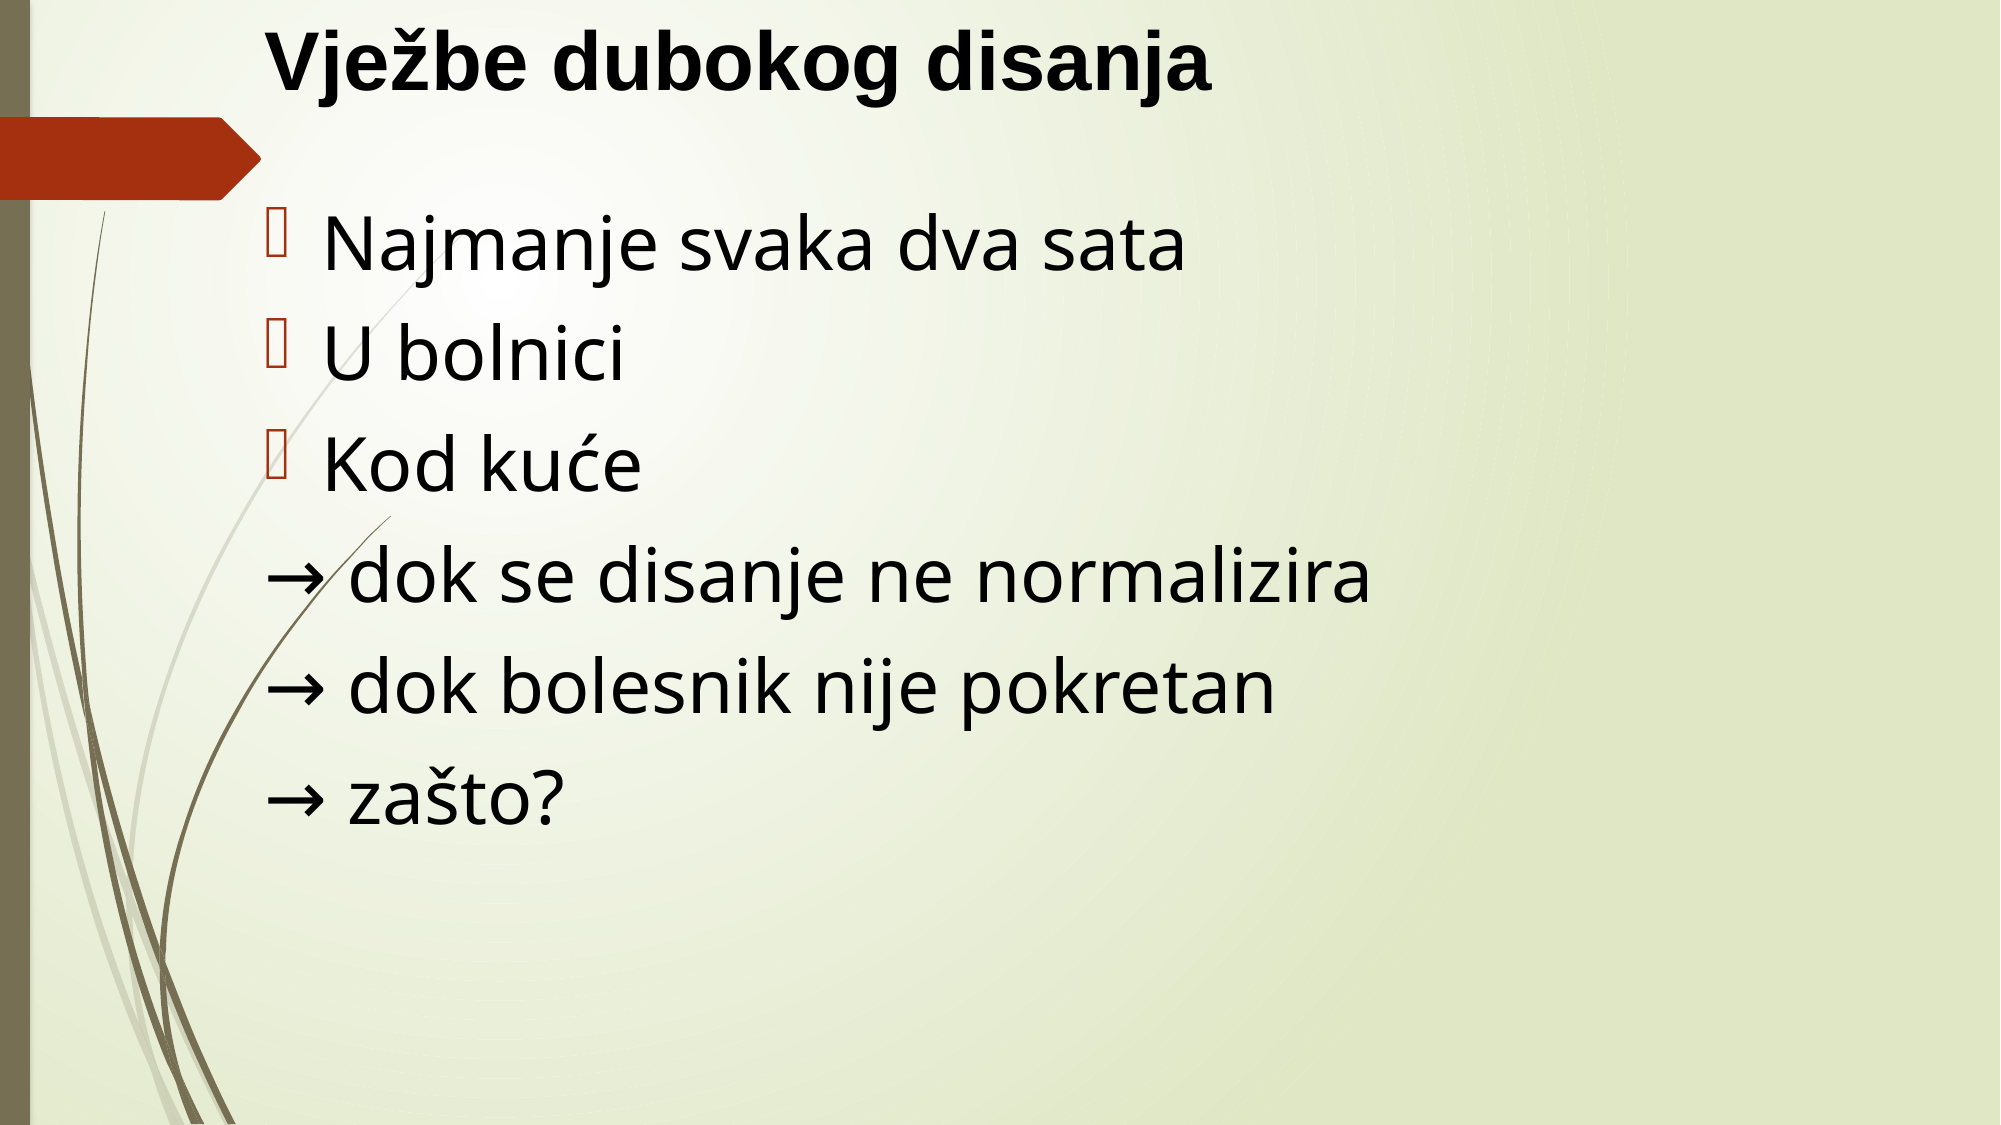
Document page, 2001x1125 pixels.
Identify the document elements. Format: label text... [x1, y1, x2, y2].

title Vježbe dubokog disanja [249, 0, 1750, 187]
list Najmanje svaka dva sata U bolnici Kod kuće → dok se disanje ne normalizira → dok bolesnik nije pokretan → zašto? [249, 187, 1750, 1125]
